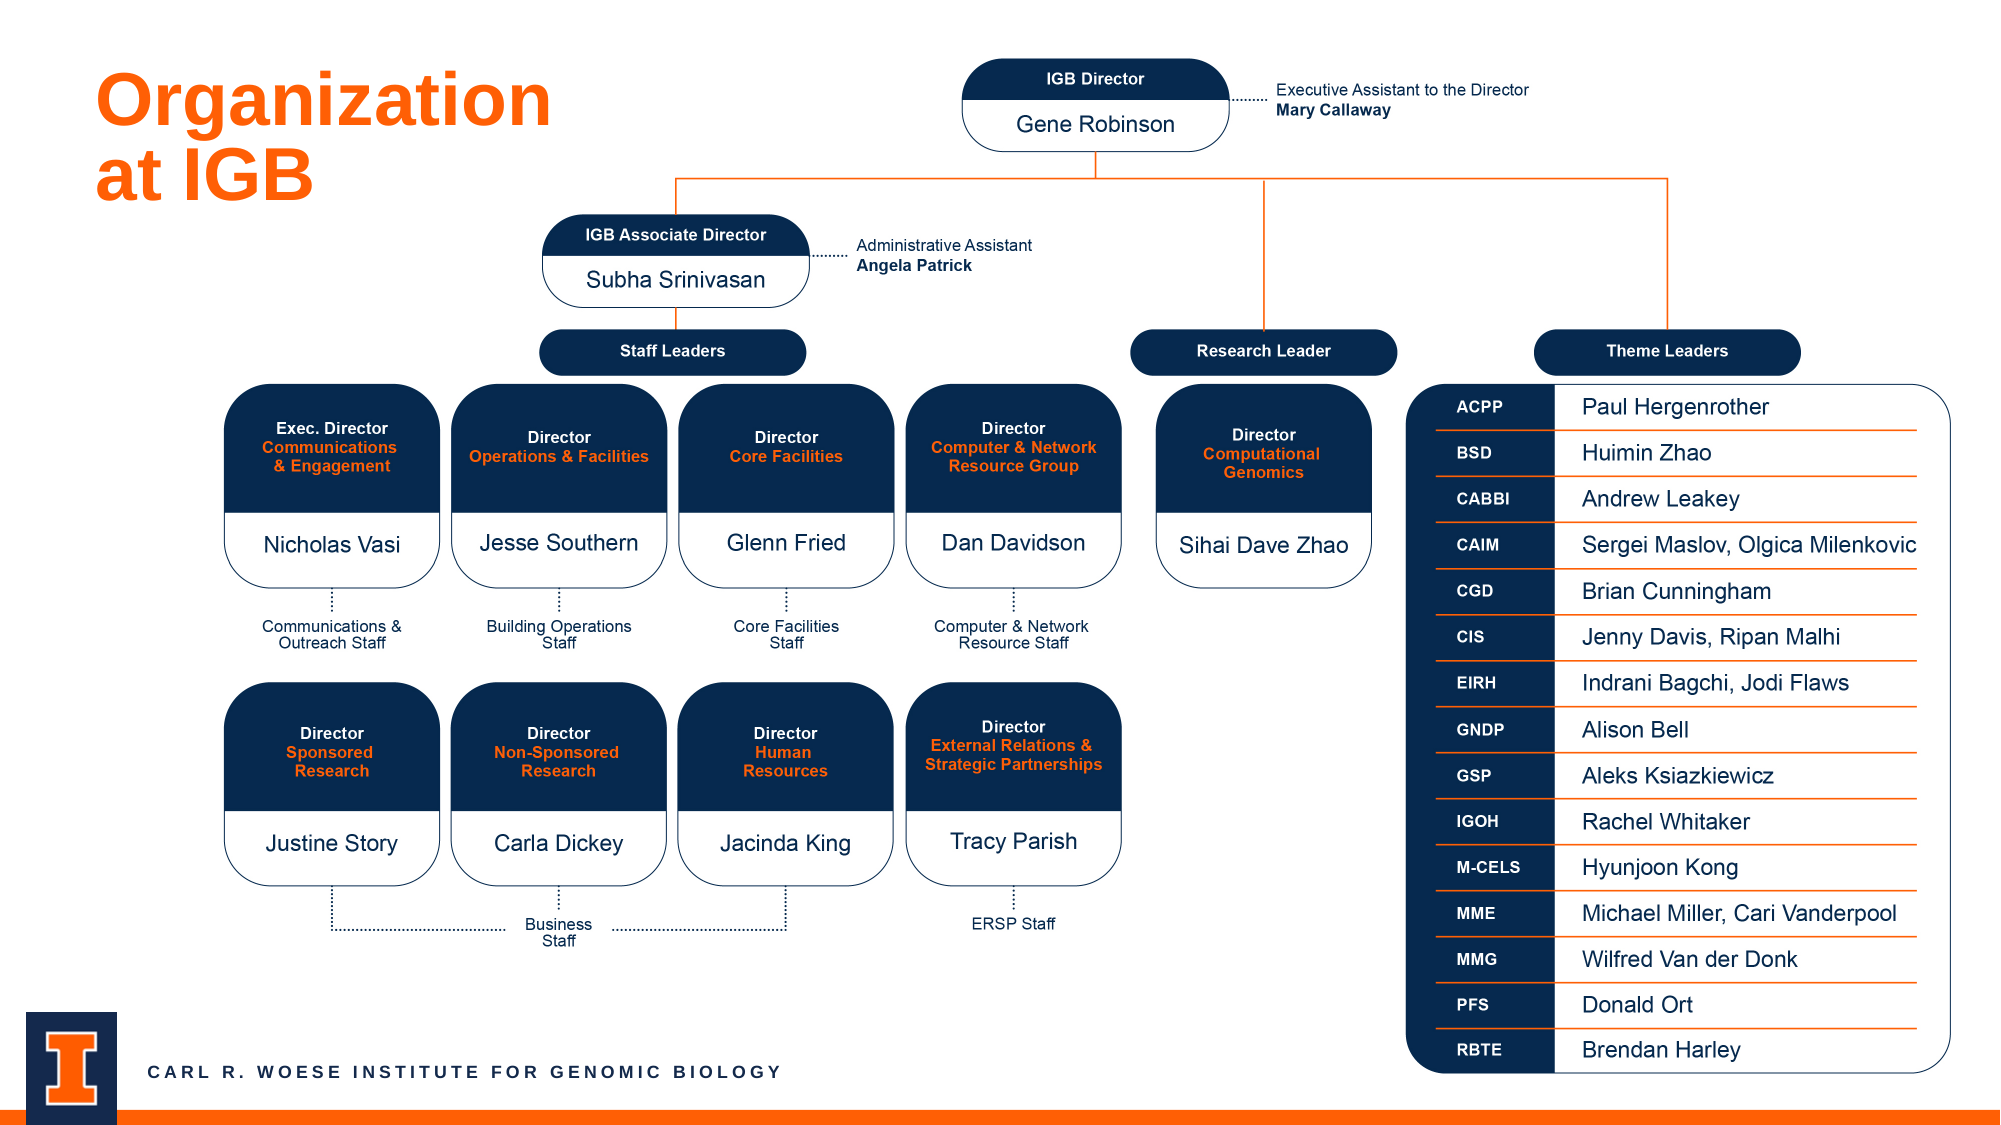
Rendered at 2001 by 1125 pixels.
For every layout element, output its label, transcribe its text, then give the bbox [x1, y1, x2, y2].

picture [0, 0, 2000, 1125]
footer CARL R. WOESE INSTITUTE FOR GENOMIC BIOLOGY [132, 1042, 846, 1103]
